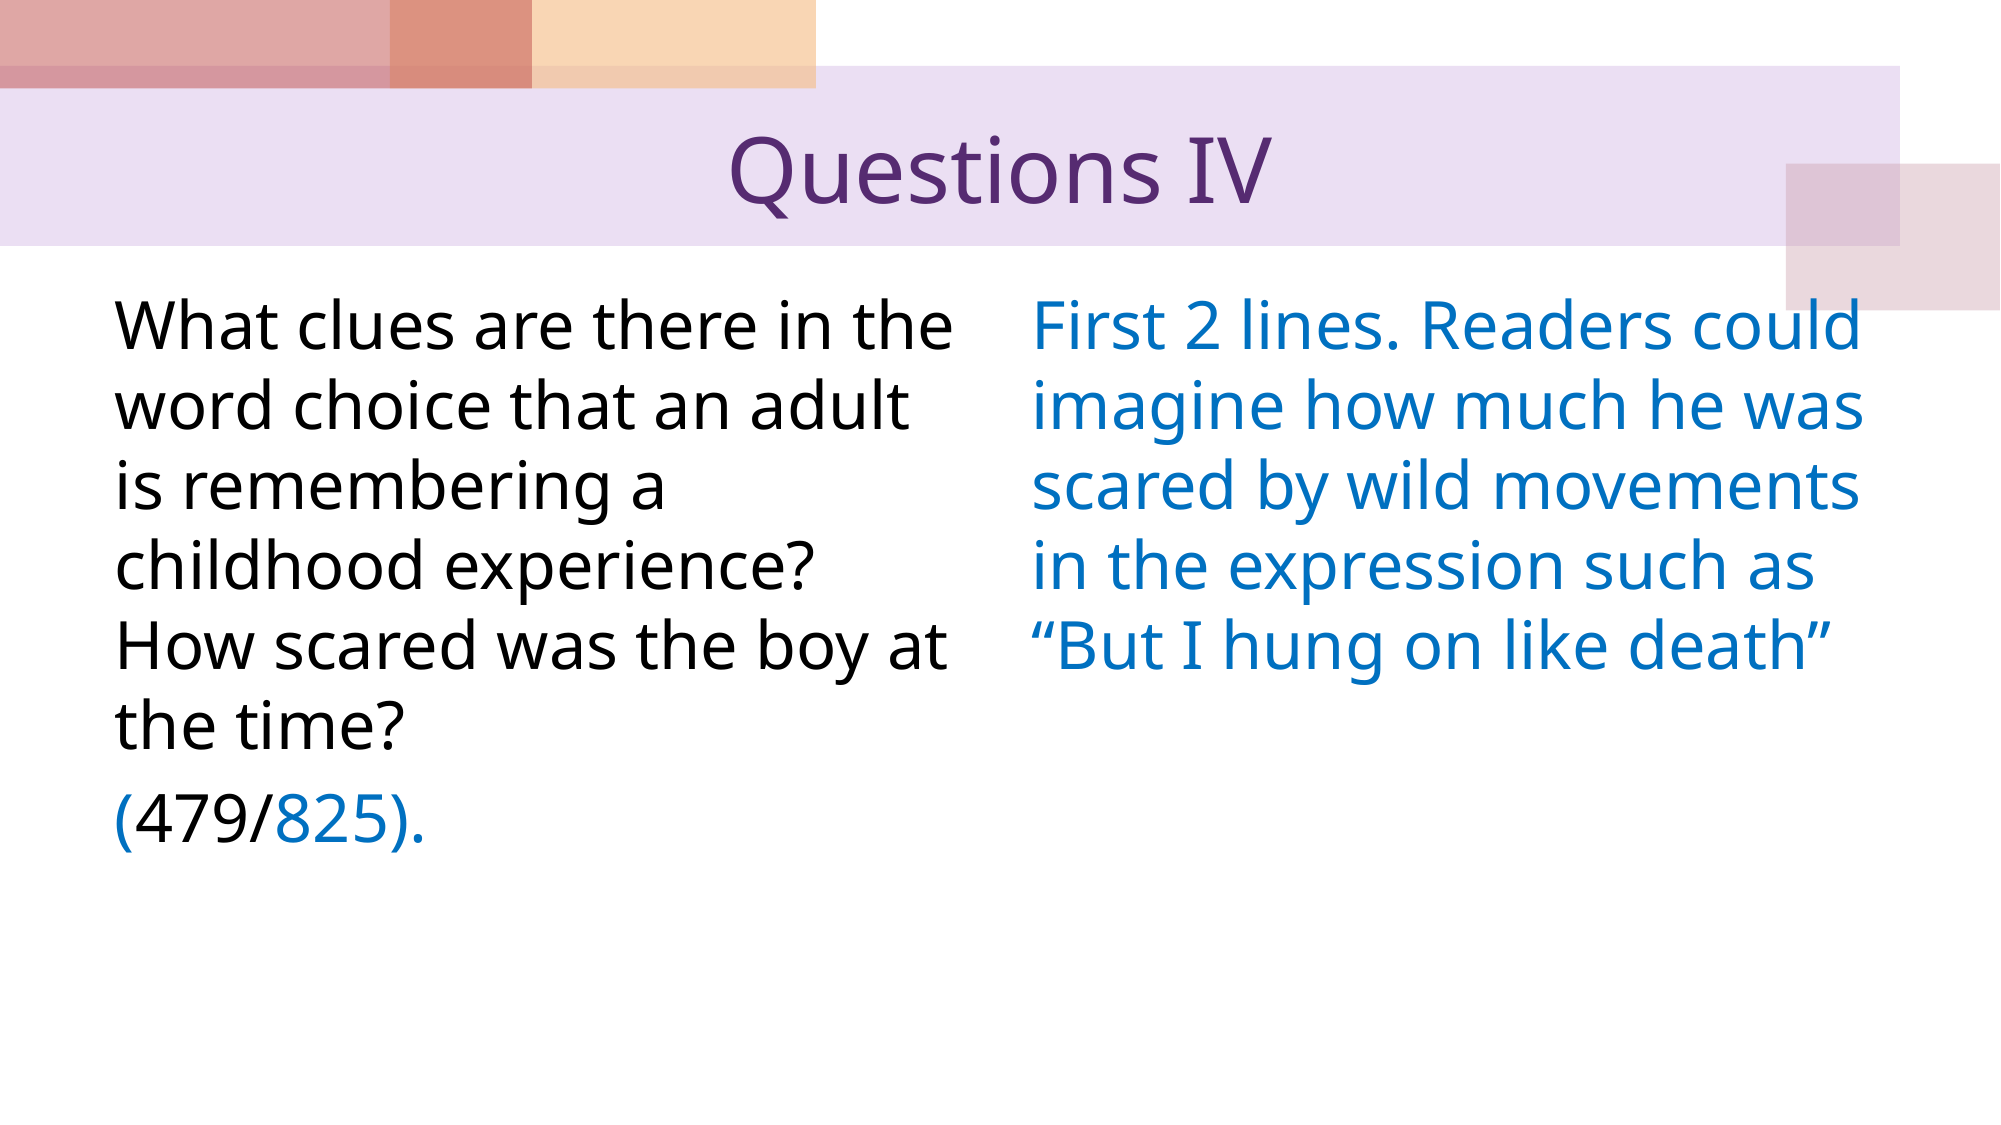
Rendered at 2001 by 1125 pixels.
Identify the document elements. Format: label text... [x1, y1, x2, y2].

title Questions IV [99, 88, 1900, 246]
list First 2 lines. Readers could imagine how much he was scared by wild movements in the expression such as “But I hung on like death” [1016, 275, 1900, 1018]
list What clues are there in the word choice that an adult is remembering a childhood experience? How scared was the boy at the time? (479/825). [99, 275, 984, 1018]
